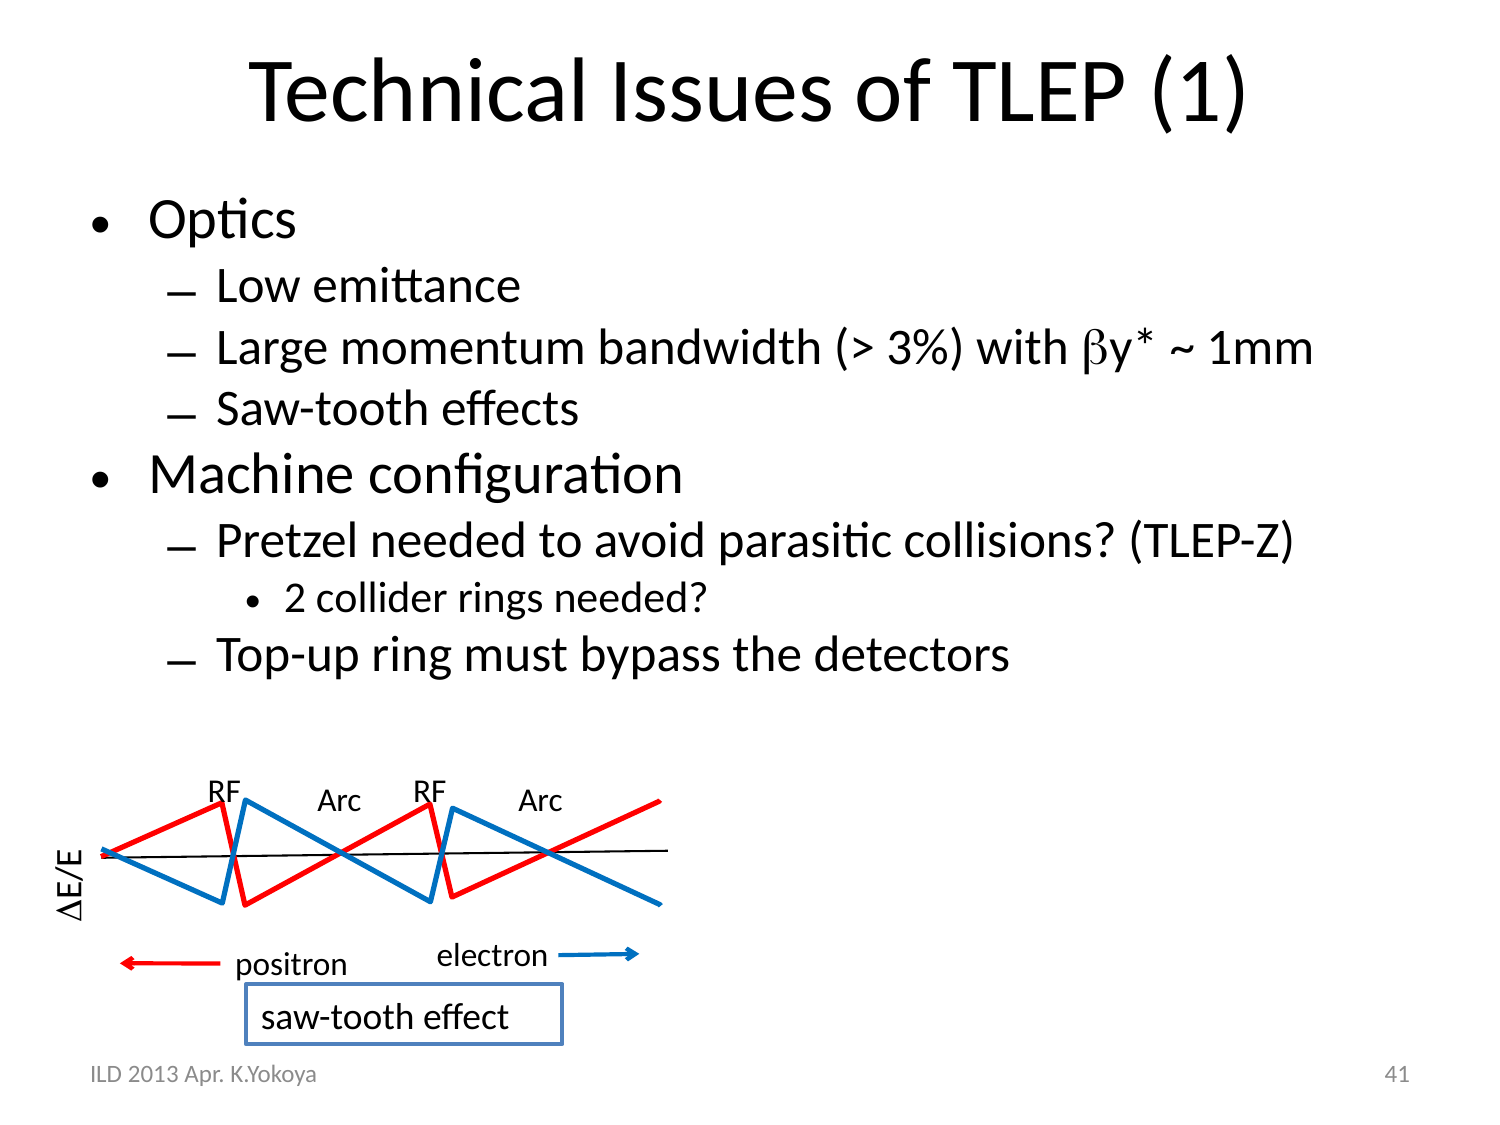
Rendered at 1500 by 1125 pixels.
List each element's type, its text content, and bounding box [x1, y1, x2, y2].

slide_number 41 [1074, 1042, 1425, 1103]
title Technical Issues of TLEP (1) [75, 45, 1425, 153]
text_box saw-tooth effect [244, 999, 564, 1046]
list Optics Low emittance Large momentum bandwidth (> 3%) with by* ~ 1mm Saw-tooth effects Machine configuration Pretzel needed to avoid parasitic collisions? (TLEP-Z) 2 collider rings needed? Top-up ring must bypass the detectors [75, 187, 1336, 727]
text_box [36, 761, 669, 991]
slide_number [75, 1042, 425, 1103]
